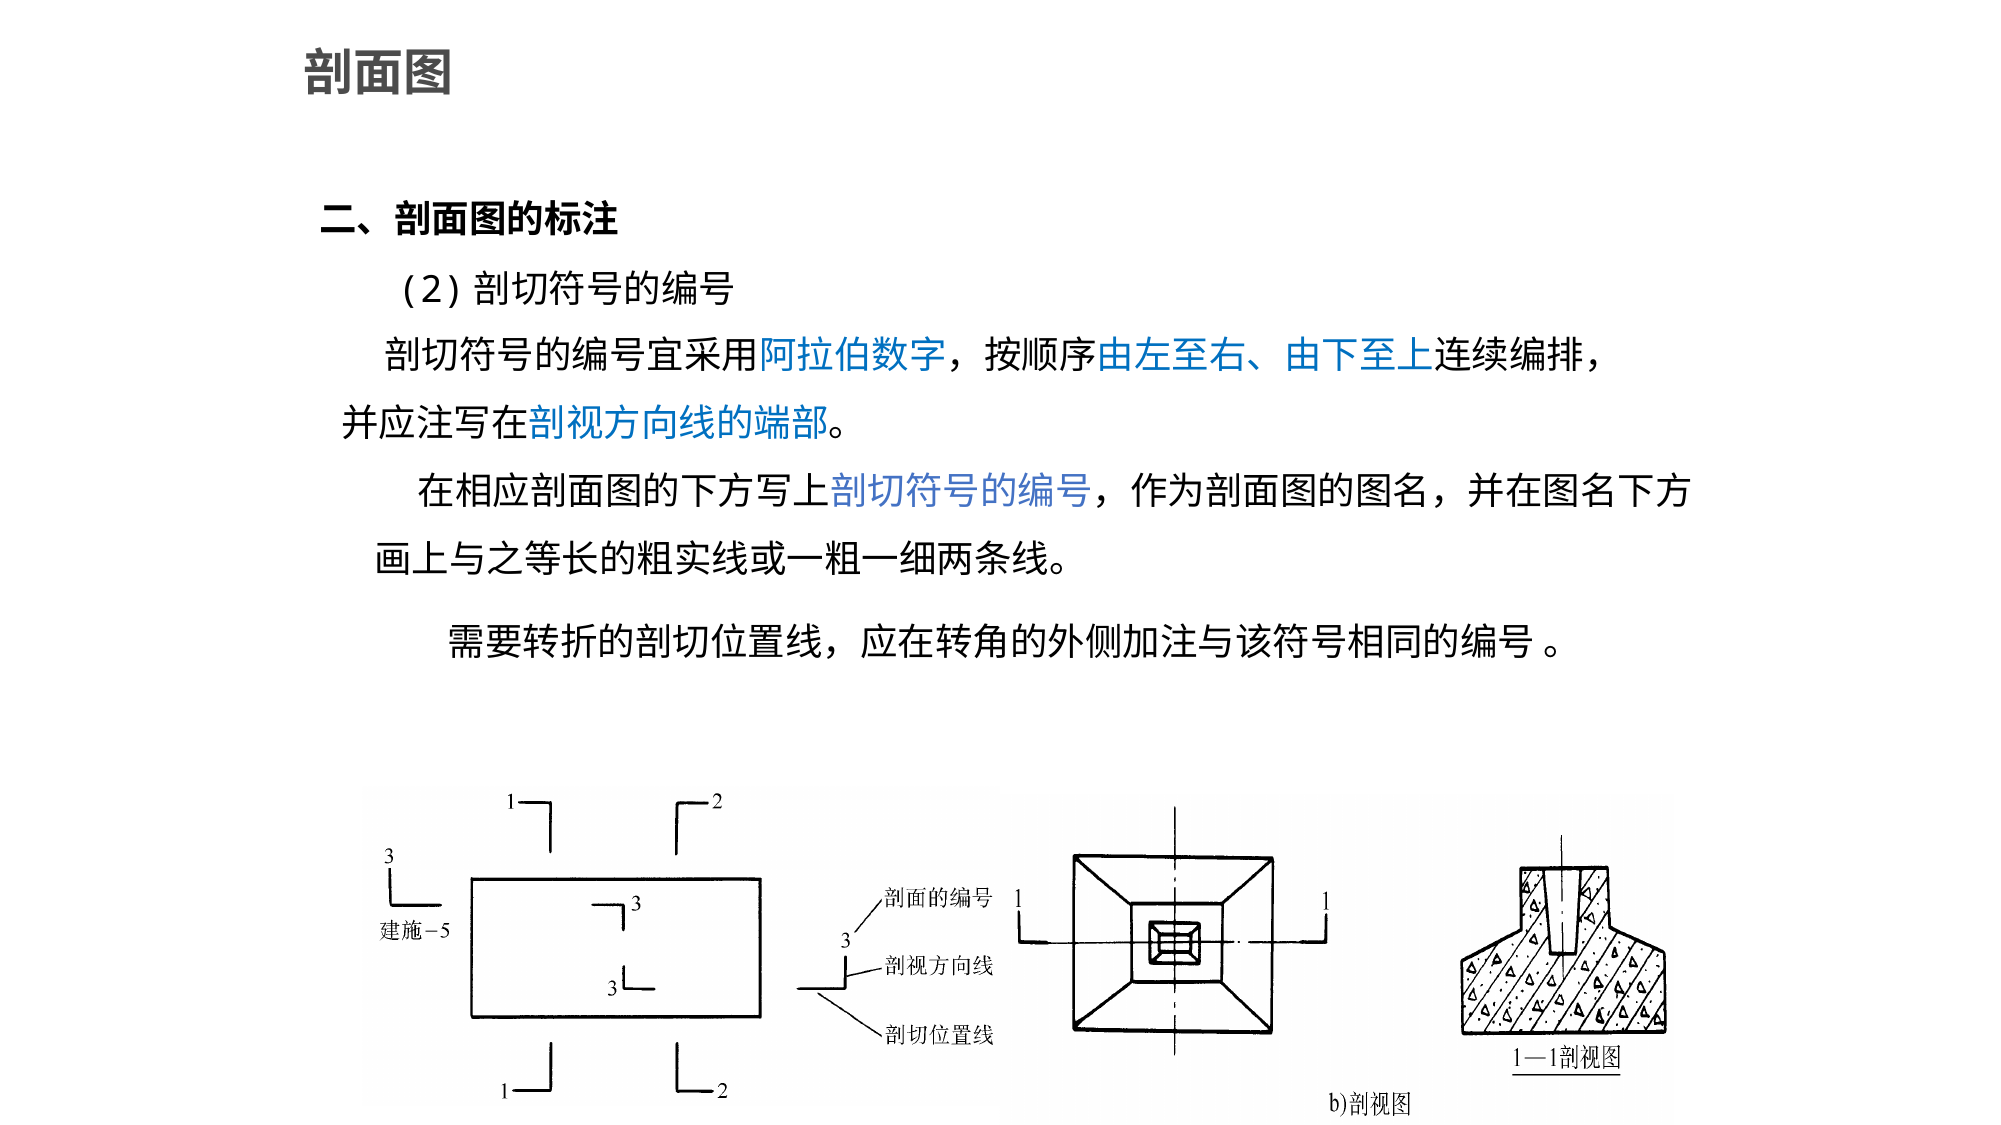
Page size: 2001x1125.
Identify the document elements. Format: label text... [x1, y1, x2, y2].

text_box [291, 35, 528, 112]
text_box 剖切符号的编号宜采用阿拉伯数字，按顺序由左至右、由下至上连续编排，并应注写在剖视方向线的端部。 [326, 301, 1662, 452]
text_box 在相应剖面图的下方写上剖切符号的编号，作为剖面图的图名，并在图名下方画上与之等长的粗实线或一粗一细两条线。 [359, 437, 1718, 587]
text_box (2)剖切符号的编号 [382, 235, 760, 301]
text_box 二、剖面图的标注 [304, 165, 643, 248]
text_box 需要转折的剖切位置线，应在转角的外侧加注与该符号相同的编号 。 [432, 588, 1839, 671]
picture [362, 786, 1674, 1125]
